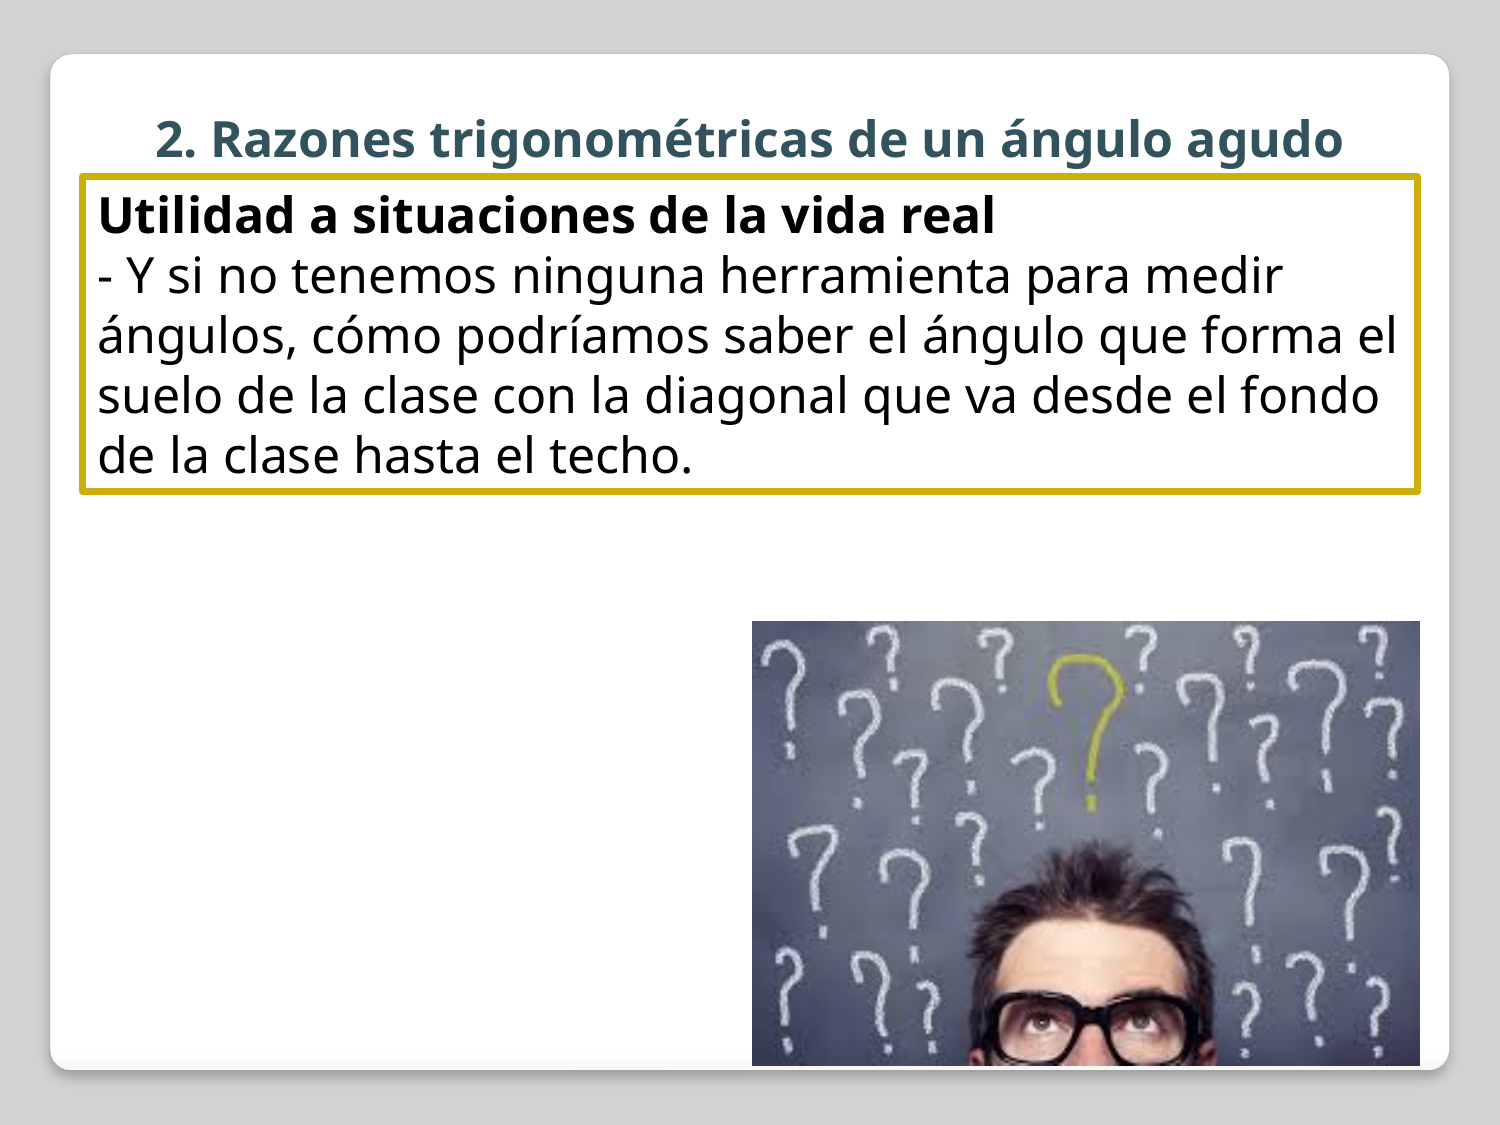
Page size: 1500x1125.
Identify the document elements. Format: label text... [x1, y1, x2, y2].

picture [751, 621, 1420, 1066]
text_box 2. Razones trigonométricas de un ángulo agudo [58, 99, 1442, 175]
text_box Utilidad a situaciones de la vida real - Y si no tenemos ninguna herramienta para medir ángulos, cómo podríamos saber el ángulo que forma el suelo de la clase con la diagonal que va desde el fondo de la clase hasta el techo. [79, 173, 1421, 495]
